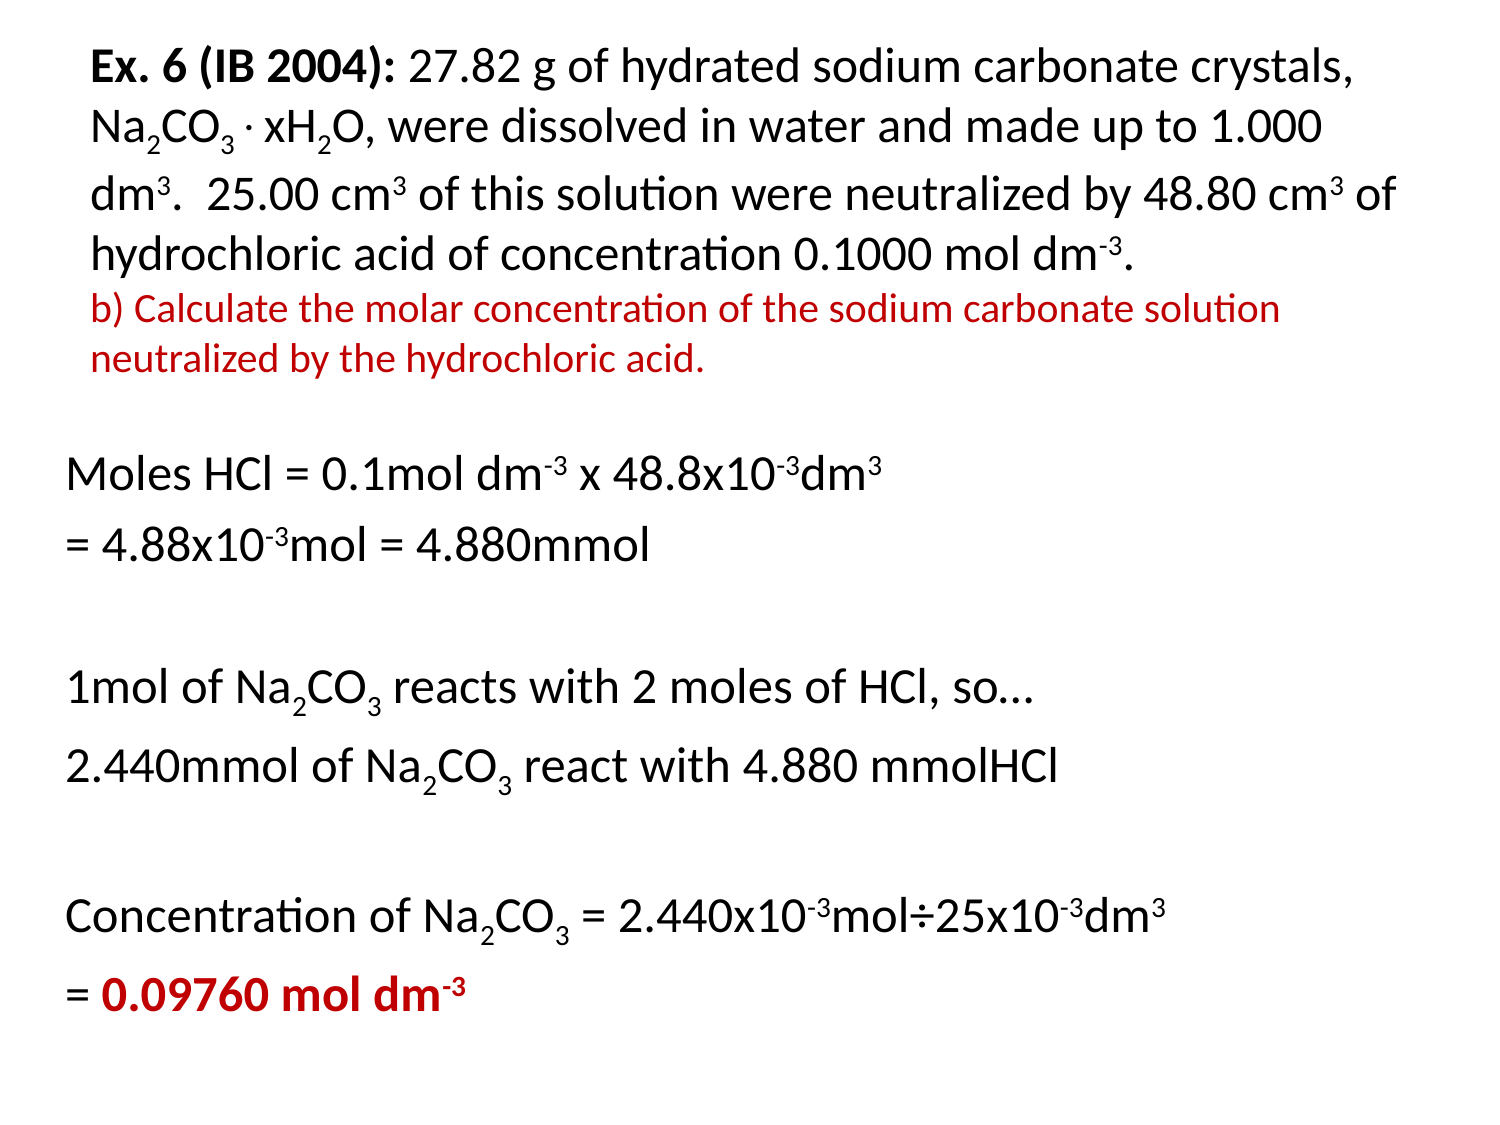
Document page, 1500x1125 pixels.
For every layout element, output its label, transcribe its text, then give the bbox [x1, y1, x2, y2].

title Ex. 6 (IB 2004): 27.82 g of hydrated sodium carbonate crystals, Na2CO3xH2O, were dissolved in water and made up to 1.000 dm3. 25.00 cm3 of this solution were neutralized by 48.80 cm3 of hydrochloric acid of concentration 0.1000 mol dm-3. b) Calculate the molar concentration of the sodium carbonate solution neutralized by the hydrochloric acid. [75, 137, 1425, 325]
list Moles HCl = 0.1mol dm-3 x 48.8x10-3dm3 = 4.88x10-3mol = 4.880mmol 1mol of Na2CO3 reacts with 2 moles of HCl, so… 2.440mmol of Na2CO3 react with 4.880 mmolHCl Concentration of Na2CO3 = 2.440x10-3mol÷25x10-3dm3 = 0.09760 mol dm-3 [50, 432, 1475, 1038]
